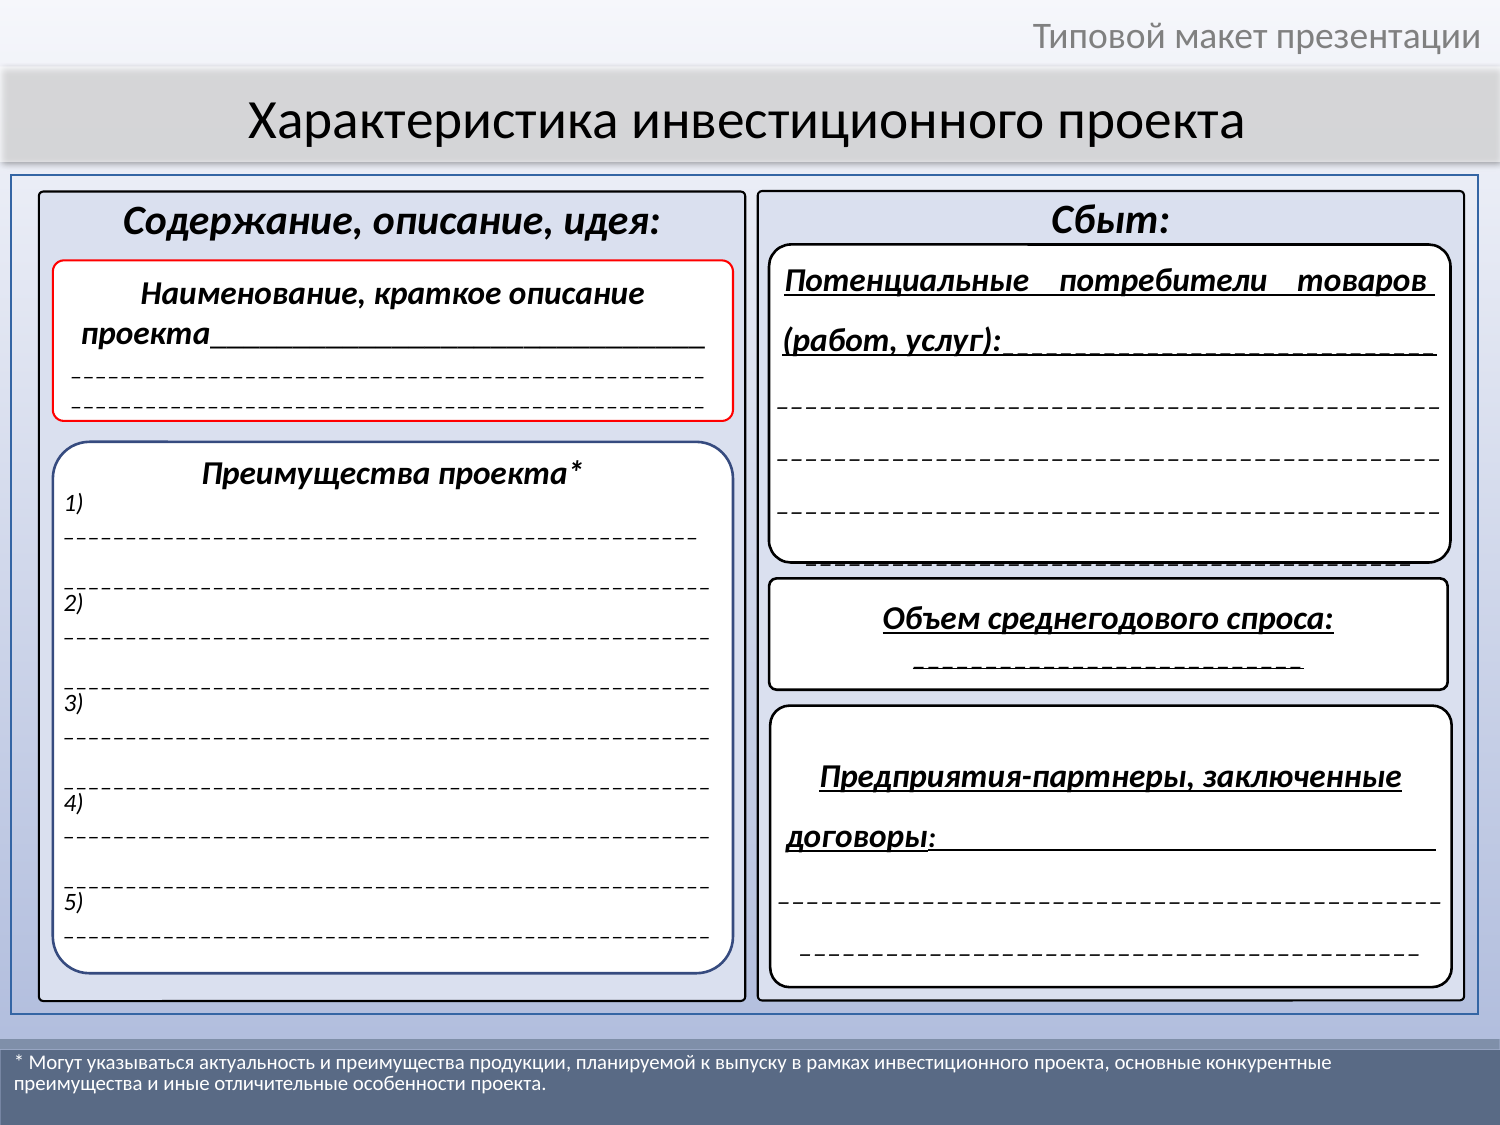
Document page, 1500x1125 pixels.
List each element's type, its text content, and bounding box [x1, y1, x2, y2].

text_box Наименование, краткое описание проекта______________________________ ______________________________________________________________________________________________________ [51, 259, 735, 422]
text_box * Могут указываться актуальность и преимущества продукции, планируемой к выпуску в рамках инвестиционного проекта, основные конкурентные преимущества и иные отличительные особенности проекта. [0, 1045, 1480, 1123]
text_box Содержание, описание, идея: [37, 190, 747, 1003]
text_box Типовой макет презентации [964, 3, 1497, 64]
text_box Сбыт: [756, 189, 1466, 1002]
text_box [11, 175, 1478, 1015]
text_box Характеристика инвестиционного проекта [0, 75, 1497, 157]
text_box Предприятия-партнеры, заключенные договоры: __________________________________ _________________________________________________________________________________________ [768, 704, 1453, 989]
text_box Потенциальные потребители товаров (работ, услуг):______________________________ ____________________________________________________________________________________________________________________________________________________________________________________ [767, 243, 1452, 564]
text_box [0, 65, 1500, 163]
text_box Преимущества проекта* 1) ___________________________________________________ ____________________________________________________ 2) ____________________________________________________ ____________________________________________________ 3) ____________________________________________________ ____________________________________________________ 4) ____________________________________________________ ____________________________________________________ 5) ____________________________________________________ [51, 440, 735, 975]
text_box Объем среднегодового спроса: ___________________________ [767, 577, 1449, 692]
